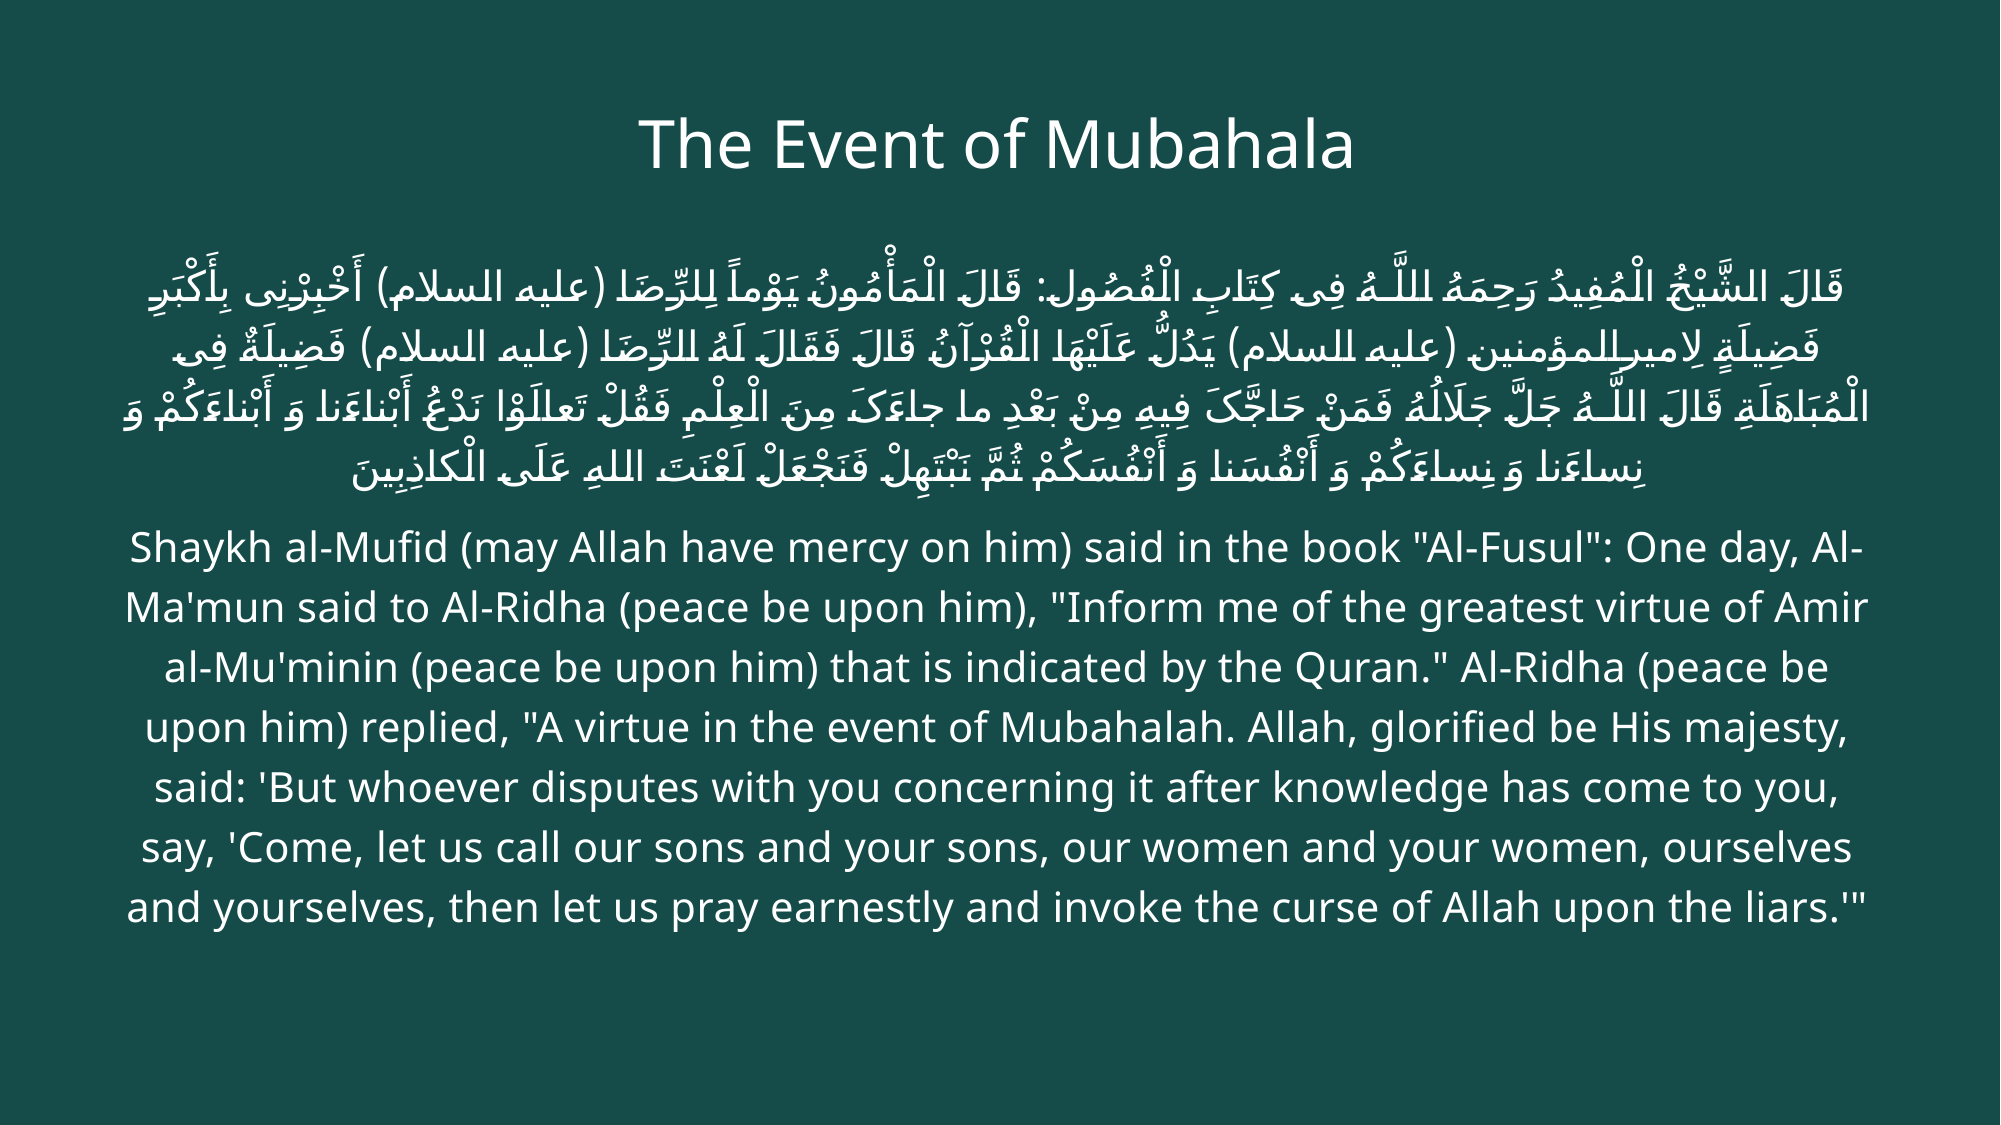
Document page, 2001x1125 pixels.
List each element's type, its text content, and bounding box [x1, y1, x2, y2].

title The Event of Mubahala [118, 101, 1878, 228]
list قَالَ الشَّیْخُ الْمُفِیدُ رَحِمَهُ اللَّـهُ فِی کِتَابِ الْفُصُول: قَالَ الْمَأْمُونُ یَوْماً لِلرِّضَا (علیه السلام) أَخْبِرْنِی بِأَکْبَرِ فَضِیلَةٍ لِامیرالمؤمنین (علیه السلام) یَدُلُّ عَلَیْهَا الْقُرْآنُ قَالَ فَقَالَ لَهُ الرِّضَا (علیه السلام) فَضِیلَةٌ فِی الْمُبَاهَلَةِ قَالَ اللَّـهُ جَلَّ جَلَالُهُ فَمَنْ حَاجَّکَ فِیهِ مِنْ بَعْدِ ما جاءَکَ مِنَ الْعِلْمِ فَقُلْ تَعالَوْا نَدْعُ أَبْناءَنا وَ أَبْناءَکُمْ وَ نِساءَنا وَ نِساءَکُمْ وَ أَنْفُسَنا وَ أَنْفُسَکُمْ ثُمَّ نَبْتَهِلْ فَنَجْعَلْ لَعْنَتَ اللهِ عَلَی الْکاذِبِینَ Shaykh al-Mufid (may Allah have mercy on him) said in the book "Al-Fusul": One day, Al-Ma'mun said to Al-Ridha (peace be upon him), "Inform me of the greatest virtue of Amir al-Mu'minin (peace be upon him) that is indicated by the Quran." Al-Ridha (peace be upon him) replied, "A virtue in the event of Mubahalah. Allah, glorified be His majesty, said: 'But whoever disputes with you concerning it after knowledge has come to you, say, 'Come, let us call our sons and your sons, our women and your women, ourselves and yourselves, then let us pray earnestly and invoke the curse of Allah upon the liars.'" [118, 249, 1878, 947]
